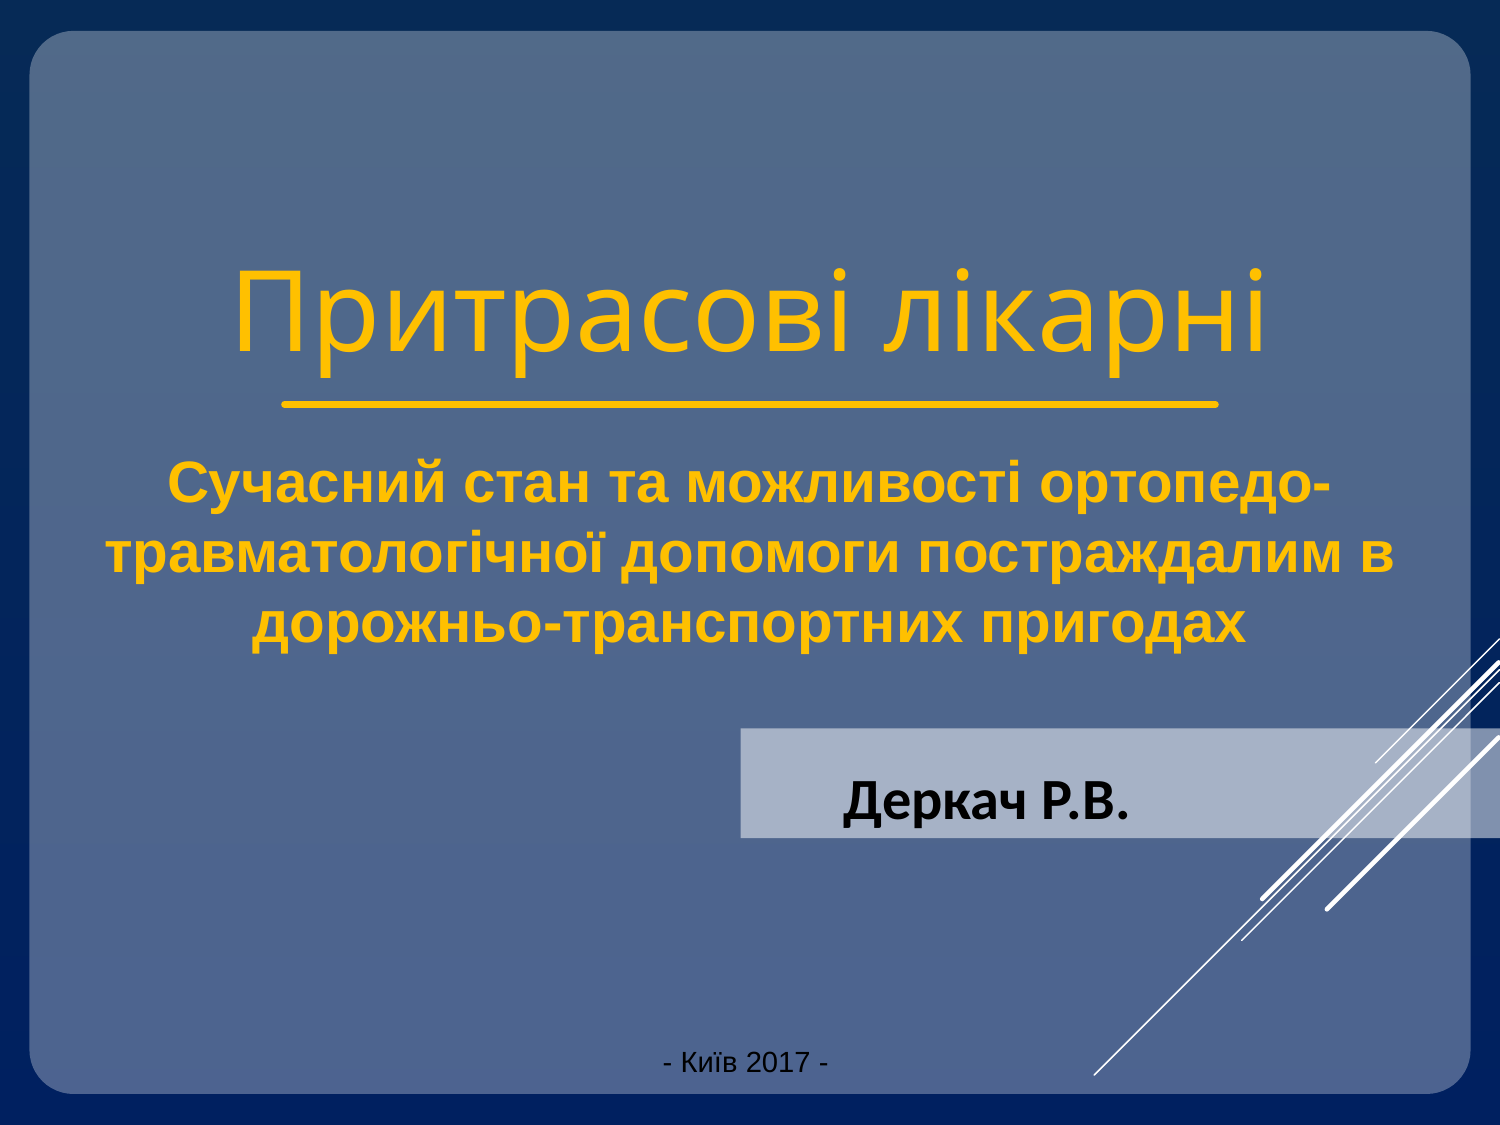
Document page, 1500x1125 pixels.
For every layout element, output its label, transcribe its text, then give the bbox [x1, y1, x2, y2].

text_box [28, 29, 1472, 1028]
text_box [46, 1086, 1454, 1096]
text_box - Київ 2017 - [0, 1028, 1500, 1086]
text_box Притрасові лікарні Сучасний стан та можливості ортопедо-травматологічної допомоги постраждалим в дорожньо-транспортних пригодах [68, 231, 1432, 662]
text_box Деркач Р.В. [740, 728, 1500, 839]
